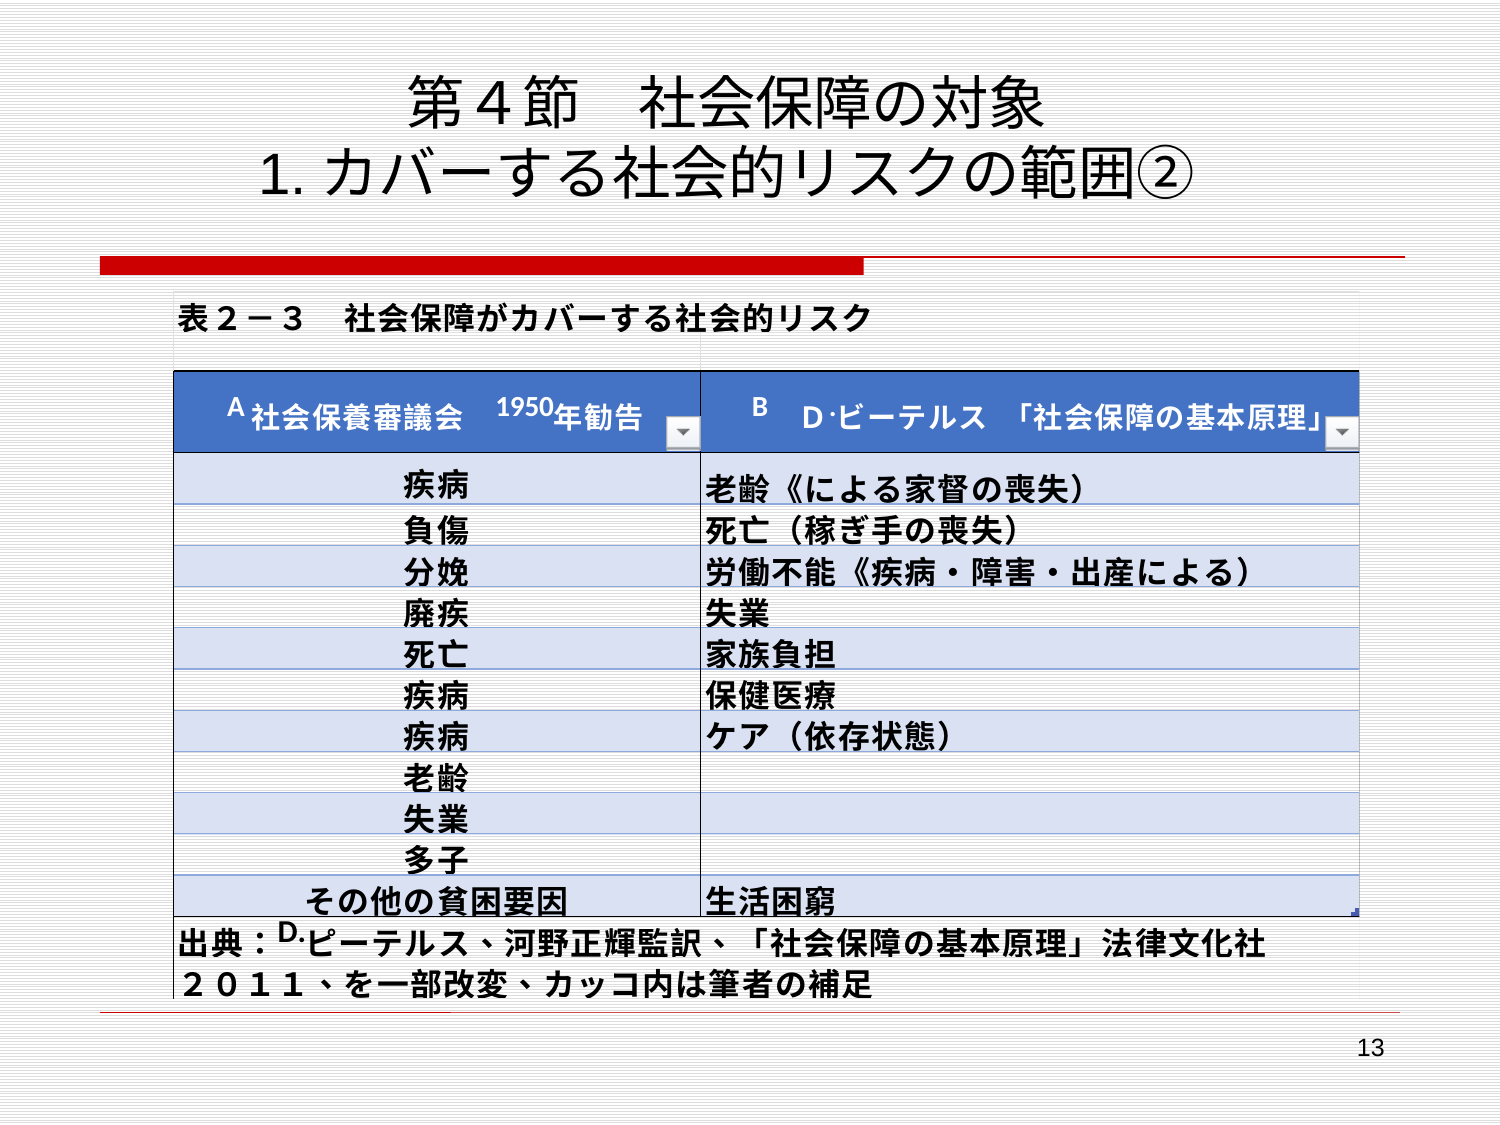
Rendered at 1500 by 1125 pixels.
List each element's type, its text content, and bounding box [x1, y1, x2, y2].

title 第４節 社会保障の対象 1.カバーする社会的リスクの範囲② [88, 27, 1365, 244]
picture [172, 290, 1361, 1000]
slide_number 13 [1074, 1024, 1400, 1103]
